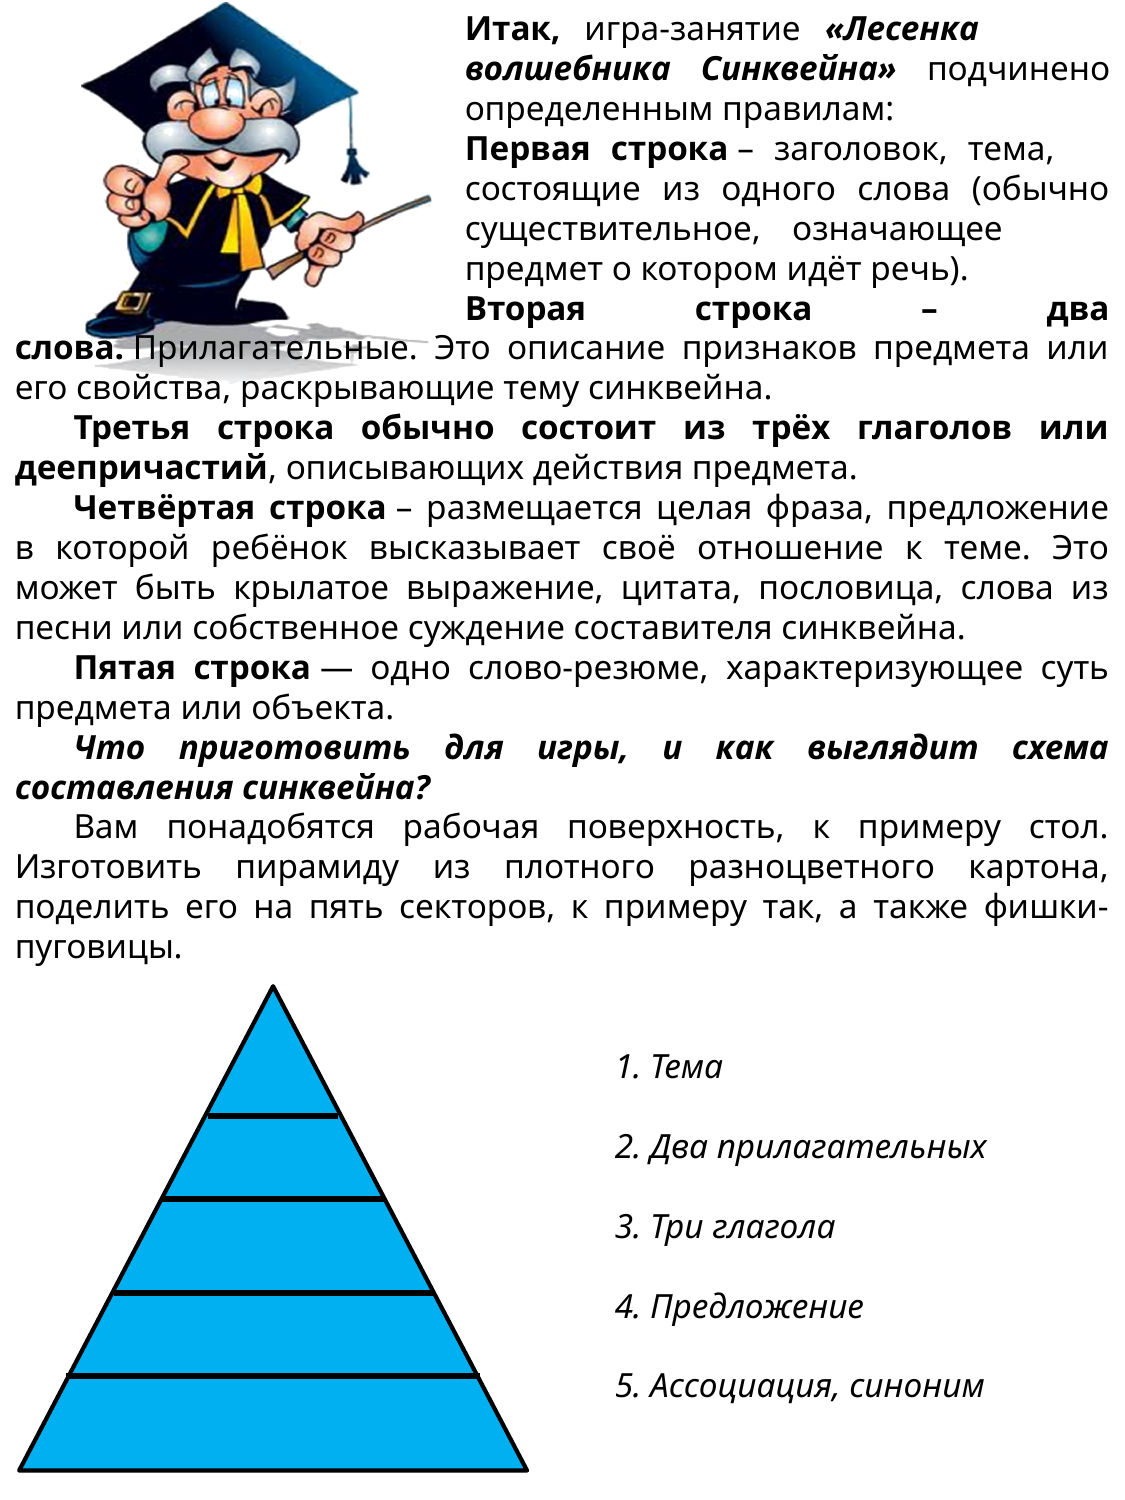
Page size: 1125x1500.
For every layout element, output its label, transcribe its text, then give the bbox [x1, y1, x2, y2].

text_box [67, 984, 479, 1373]
picture [0, 0, 512, 385]
text_box [17, 1376, 529, 1473]
text_box Итак, игра-занятие «Лесенка волшебника Синквейна» подчинено определенным правилам: Первая строка – заголовок, тема, состоящие из одного слова (обычно существительное, означающее предмет о котором идёт речь). Вторая строка – два слова. Прилагательные. Это описание признаков предмета или его свойства, раскрывающие тему синквейна. Третья строка обычно состоит из трёх глаголов или деепричастий, описывающих действия предмета. Четвёртая строка – размещается целая фраза, предложение в которой ребёнок высказывает своё отношение к теме. Это может быть крылатое выражение, цитата, пословица, слова из песни или собственное суждение составителя синквейна. Пятая строка — одно слово-резюме, характеризующее суть предмета или объекта. Что приготовить для игры, и как выглядит схема составления синквейна? Вам понадобятся рабочая поверхность, к примеру стол. Изготовить пирамиду из плотного разноцветного картона, поделить его на пять секторов, к примеру так, а также фишки-пуговицы. 1. Тема 2. Два прилагательных 3. Три глагола 4. Предложение 5. Ассоциация, синоним [0, 0, 1125, 1457]
